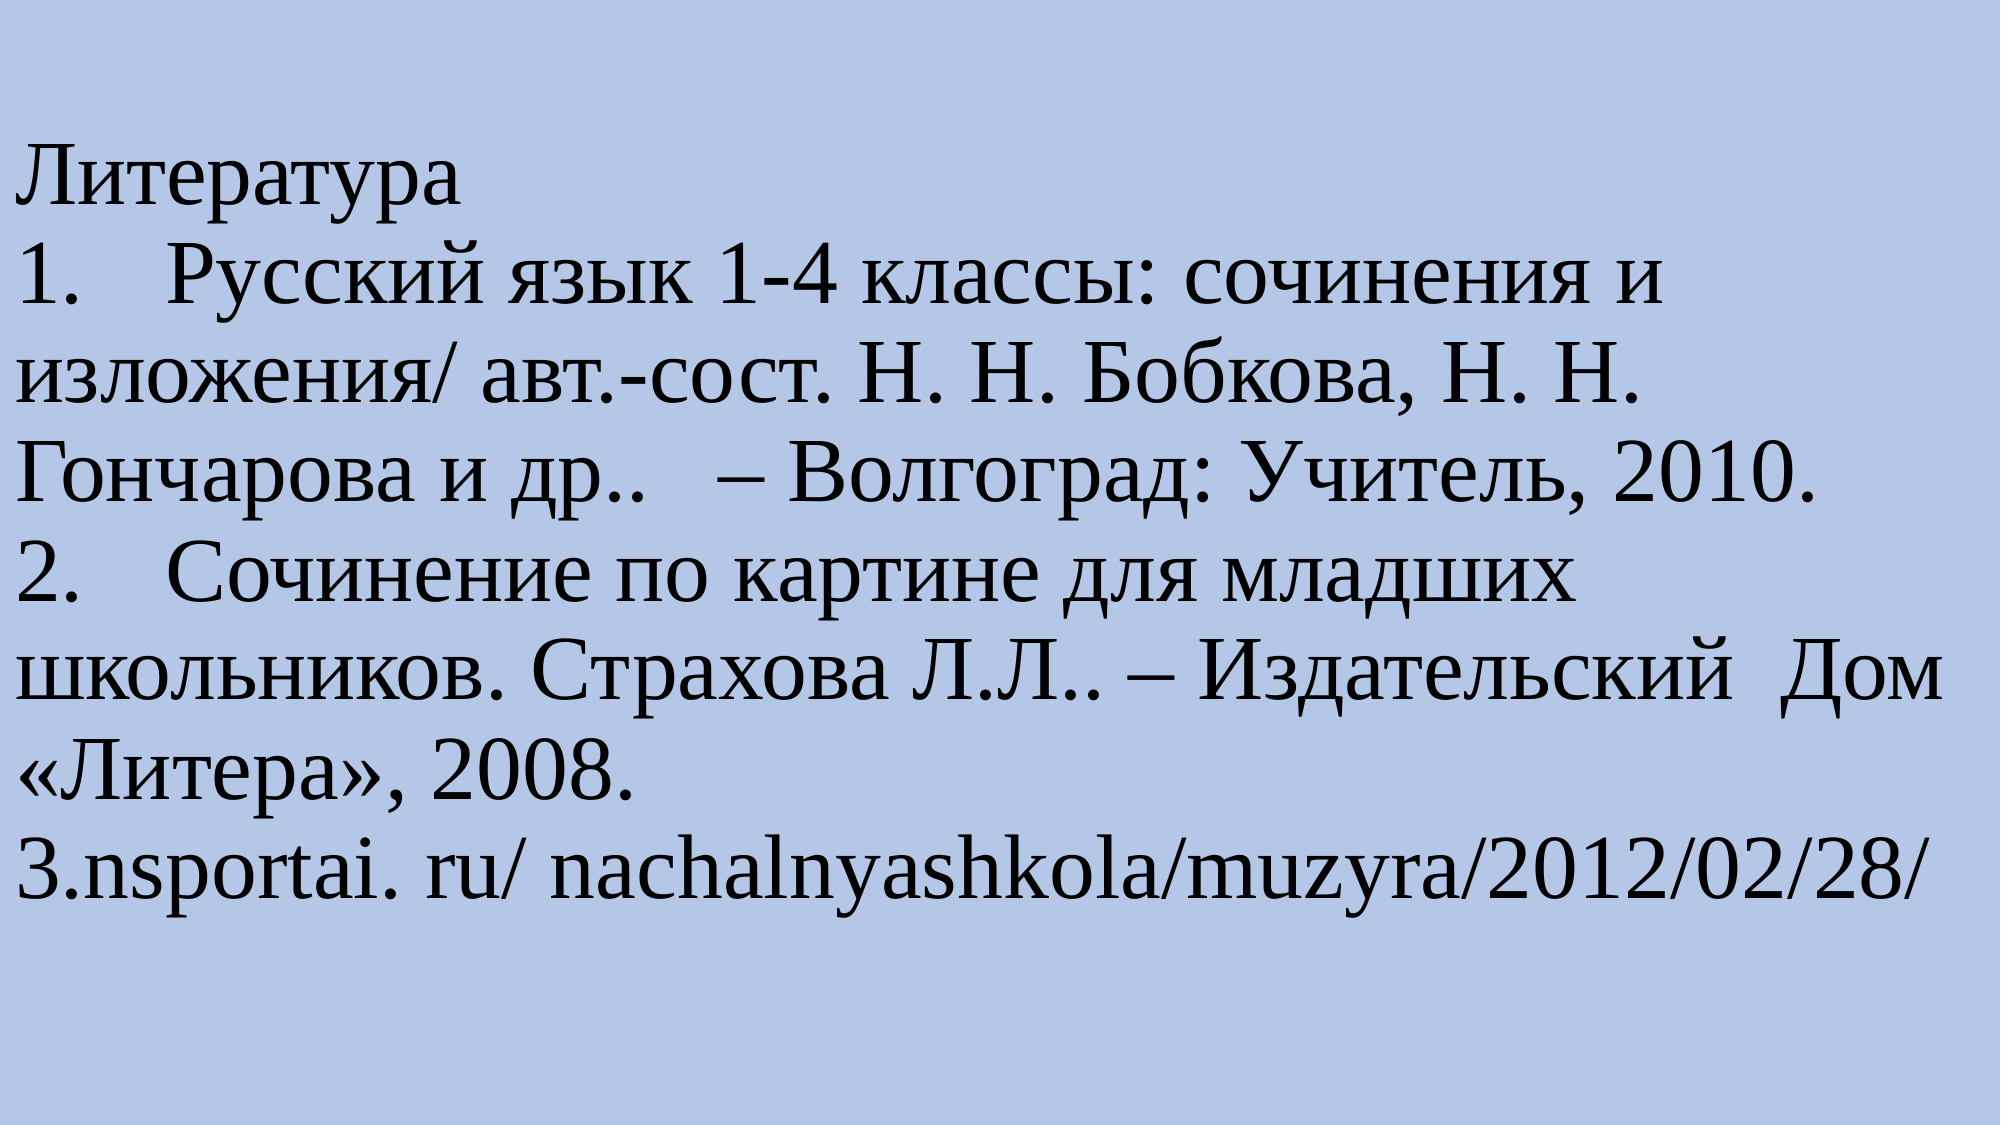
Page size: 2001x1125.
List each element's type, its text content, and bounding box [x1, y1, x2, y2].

title Литература 1. Русский язык 1-4 классы: сочинения и изложения/ авт.-сост. Н. Н. Бобкова, Н. Н. Гончарова и др.. – Волгоград: Учитель, 2010. 2. Сочинение по картине для младших школьников. Страхова Л.Л.. – Издательский Дом «Литера», 2008. 3.nsportai. ru/ nachalnyashkola/muzyra/2012/02/28/ [0, 0, 2000, 1125]
